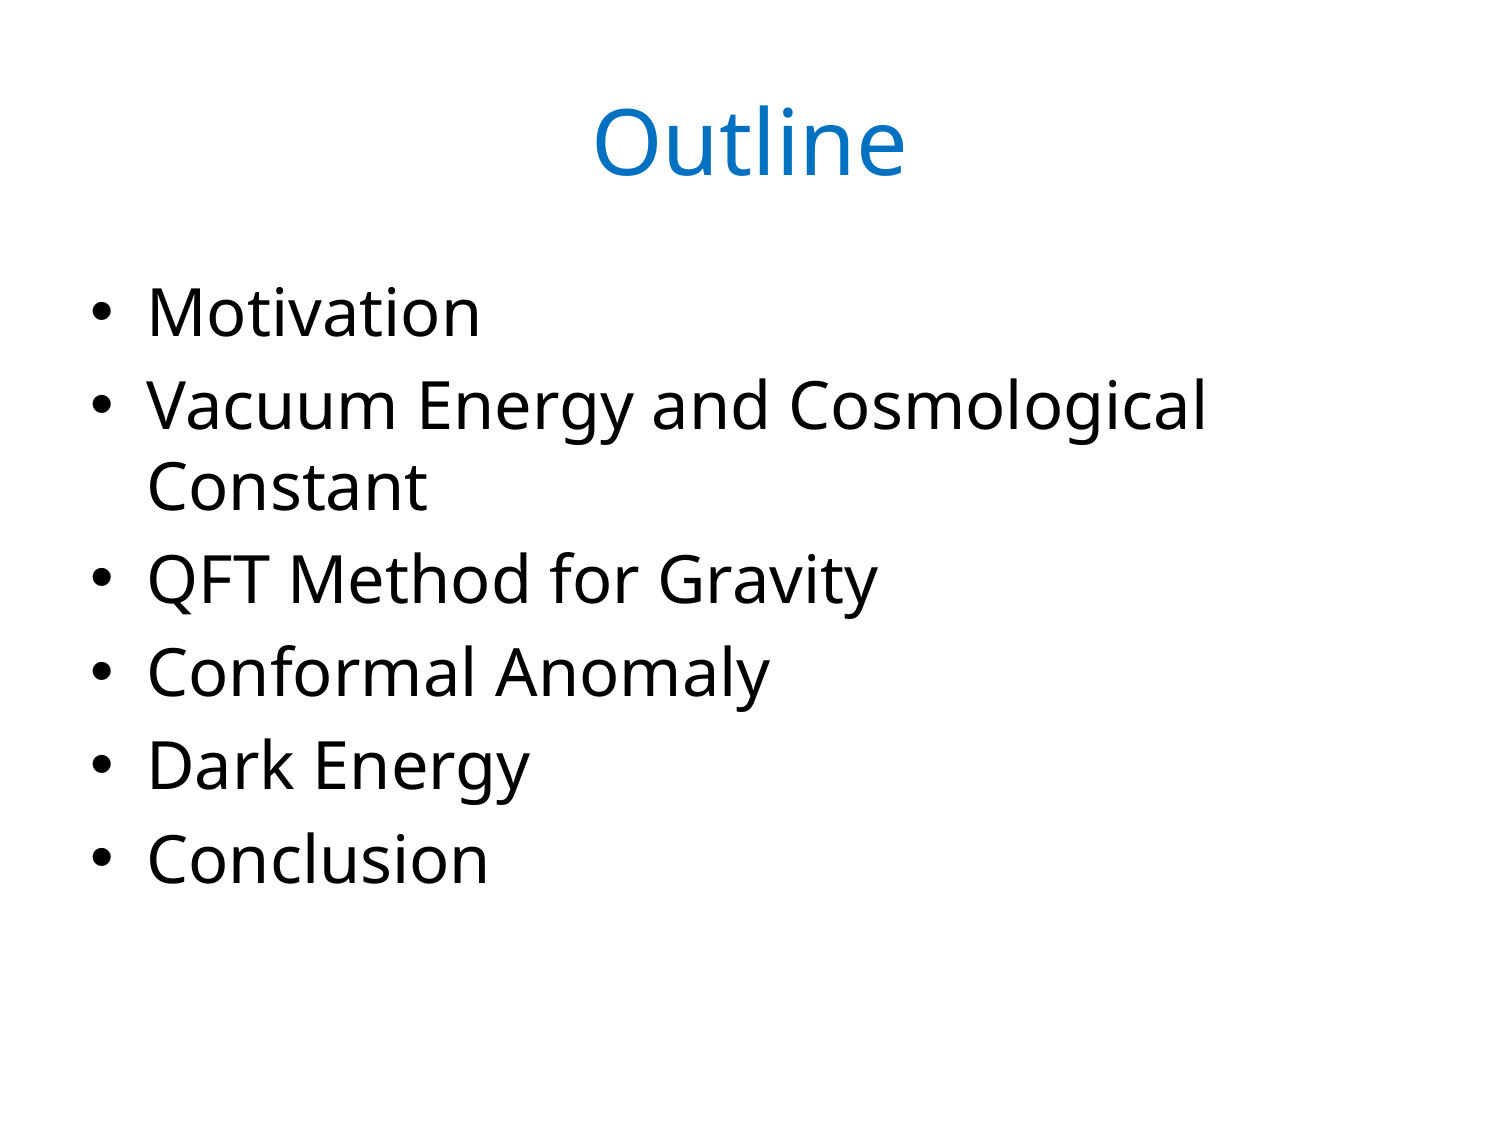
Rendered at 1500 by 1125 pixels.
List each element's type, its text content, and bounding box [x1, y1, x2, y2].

list Motivation Vacuum Energy and Cosmological Constant QFT Method for Gravity Conformal Anomaly Dark Energy Conclusion [74, 262, 1426, 1006]
title Outline [74, 44, 1426, 233]
